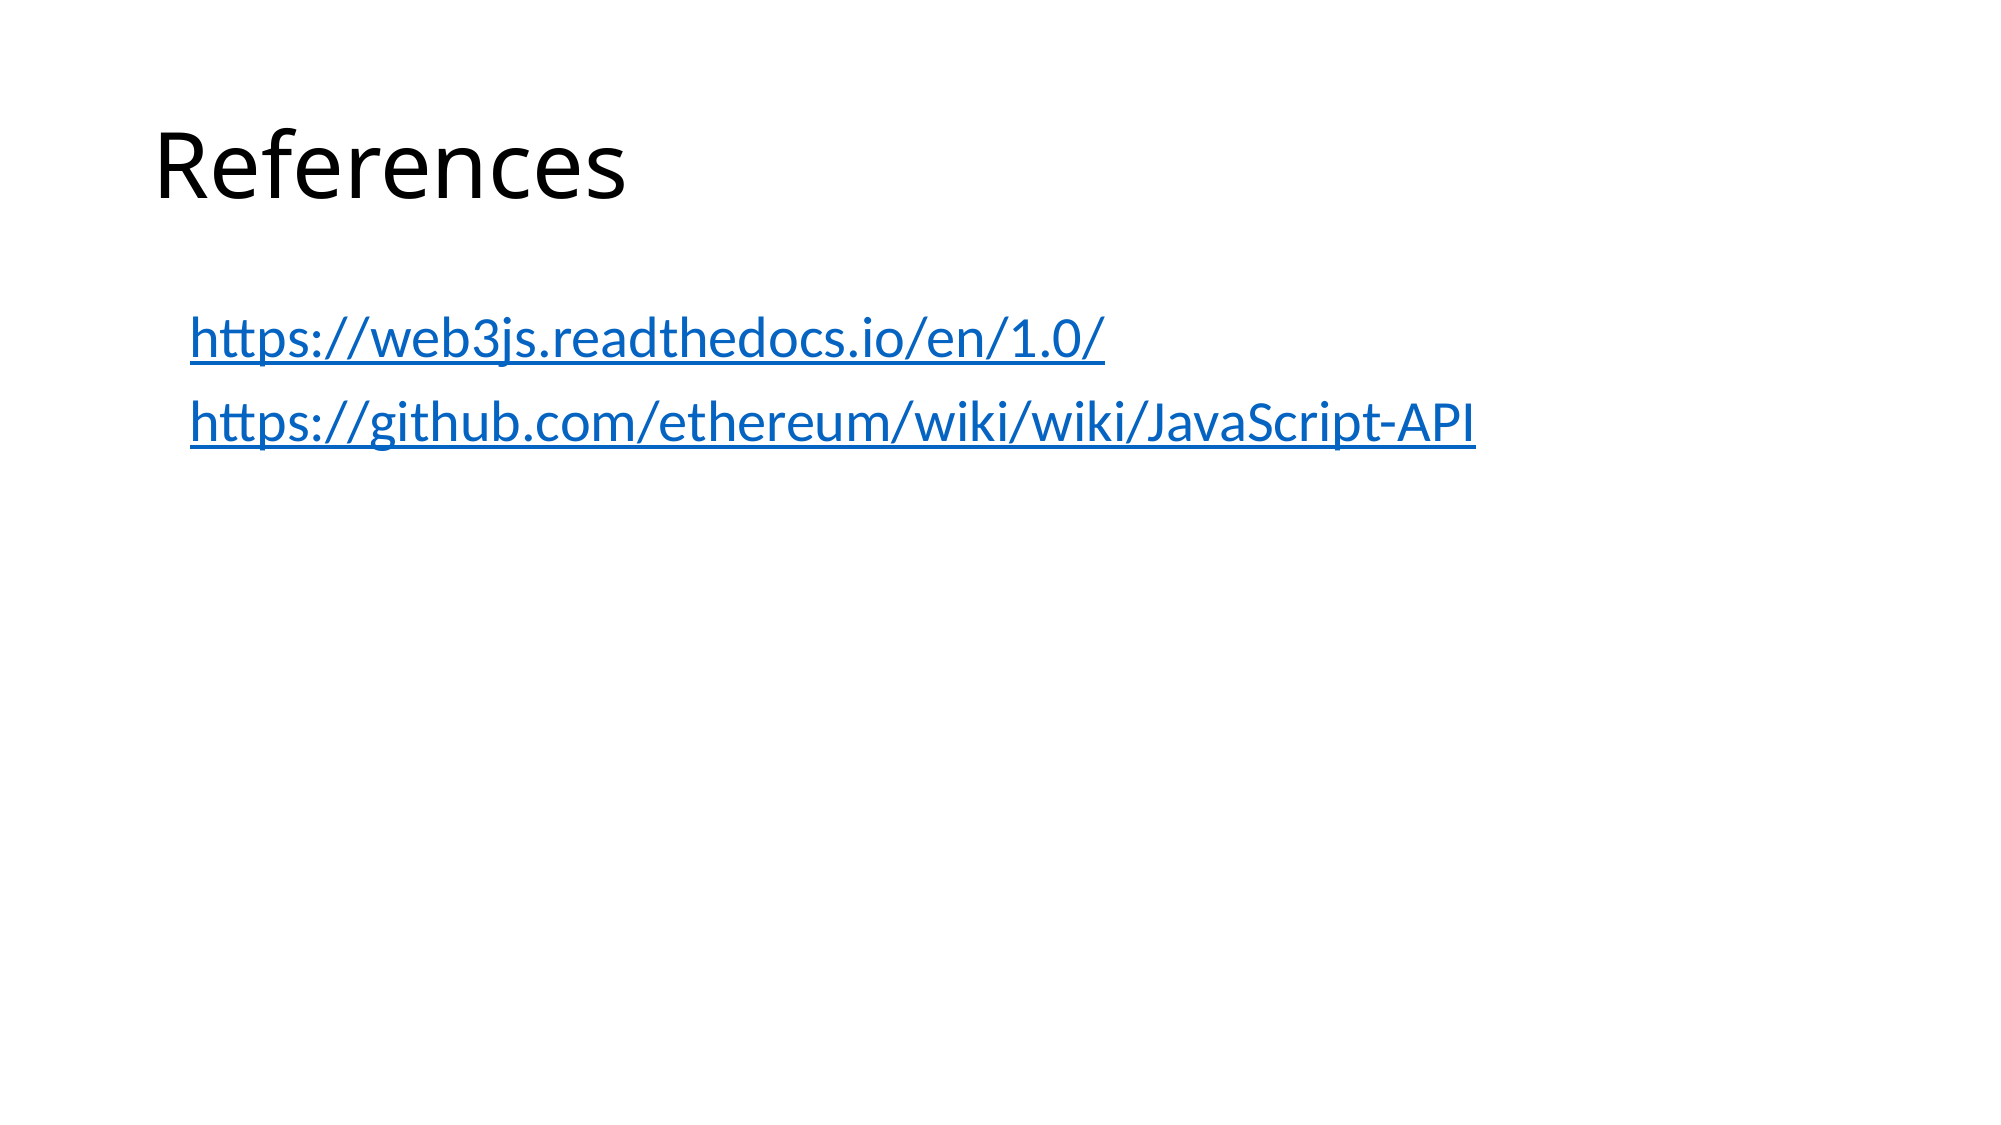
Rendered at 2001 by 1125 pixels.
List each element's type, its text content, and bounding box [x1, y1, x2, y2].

list https://web3js.readthedocs.io/en/1.0/ https://github.com/ethereum/wiki/wiki/JavaScript-API [137, 299, 1863, 1014]
title References [137, 59, 1863, 278]
